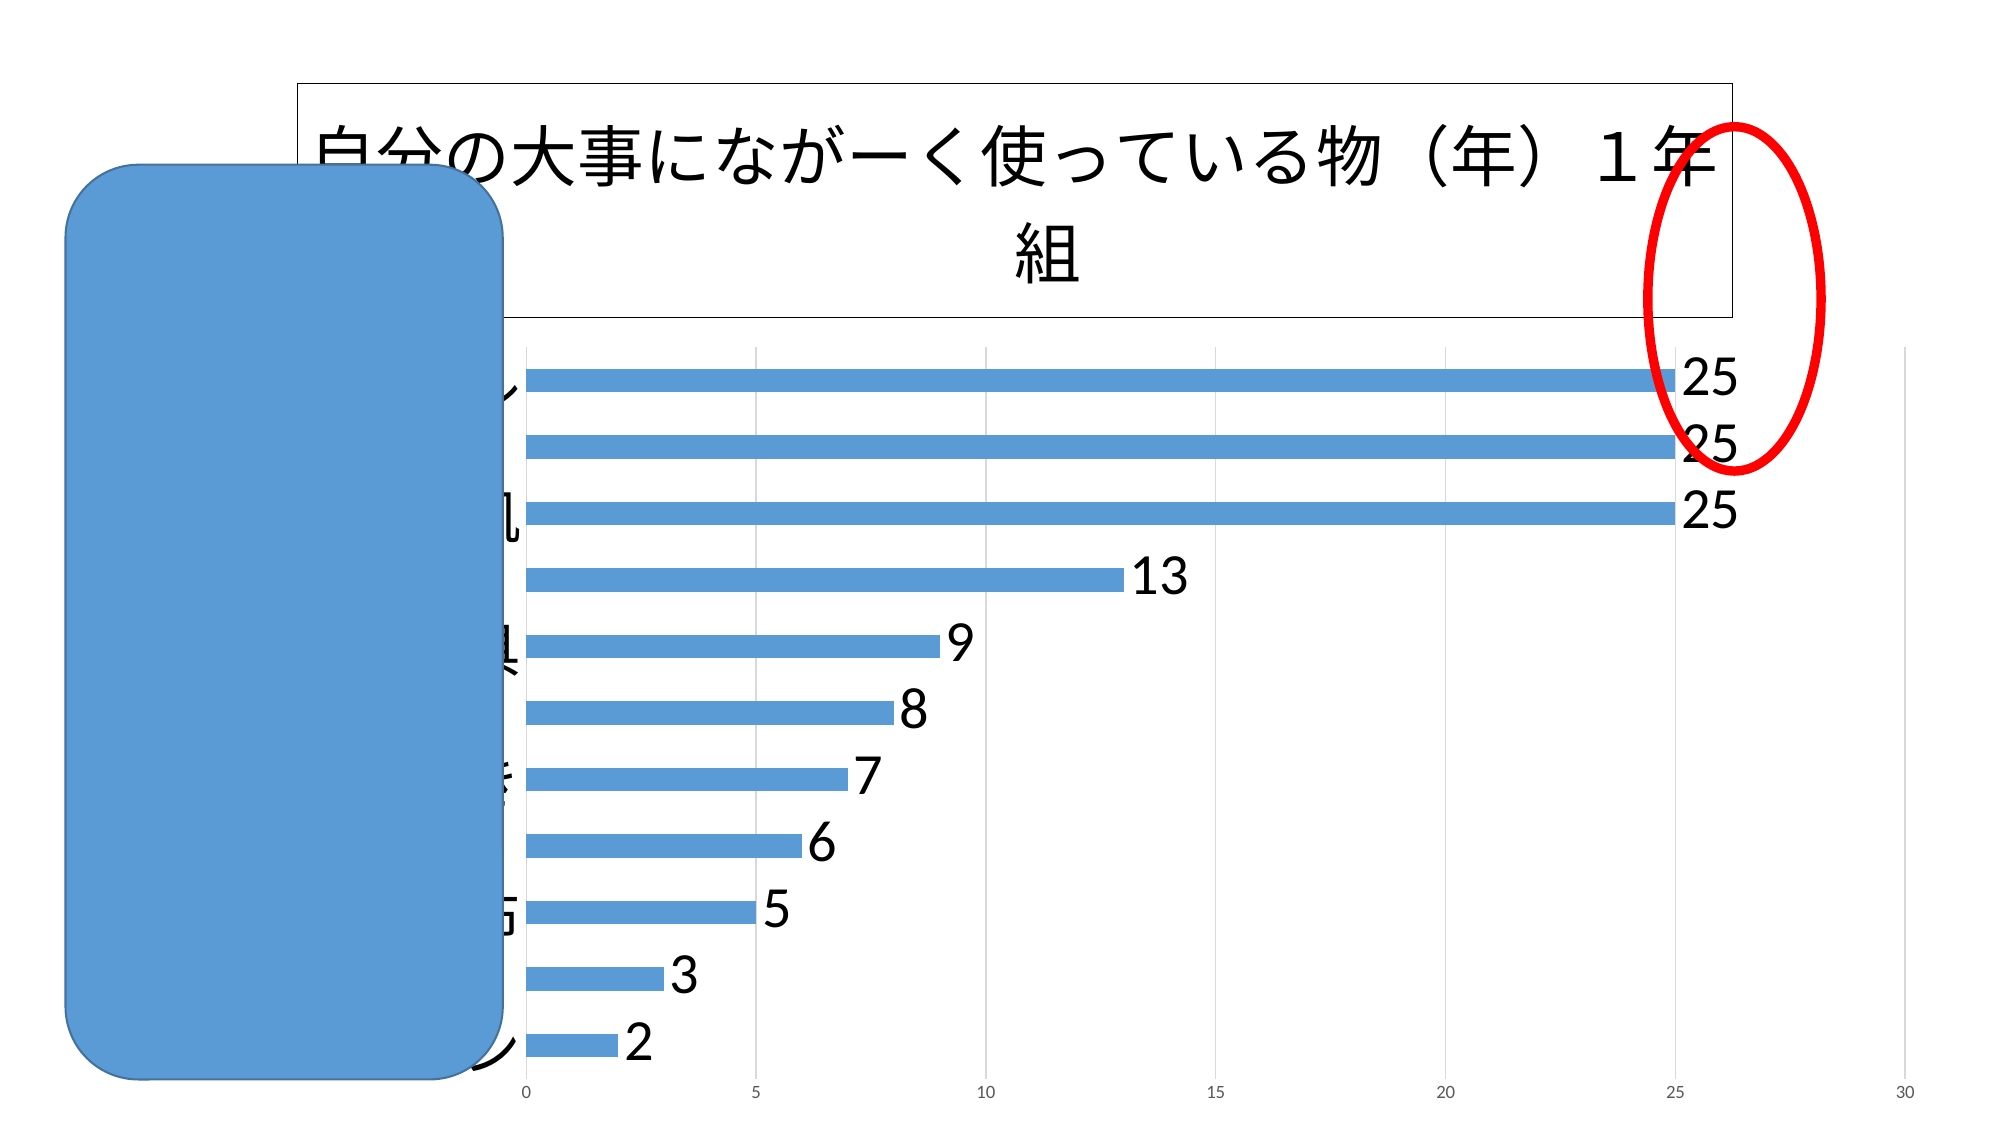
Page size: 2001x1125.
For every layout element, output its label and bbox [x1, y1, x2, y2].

text_box [64, 194, 78, 1050]
chart [78, 53, 1953, 1125]
